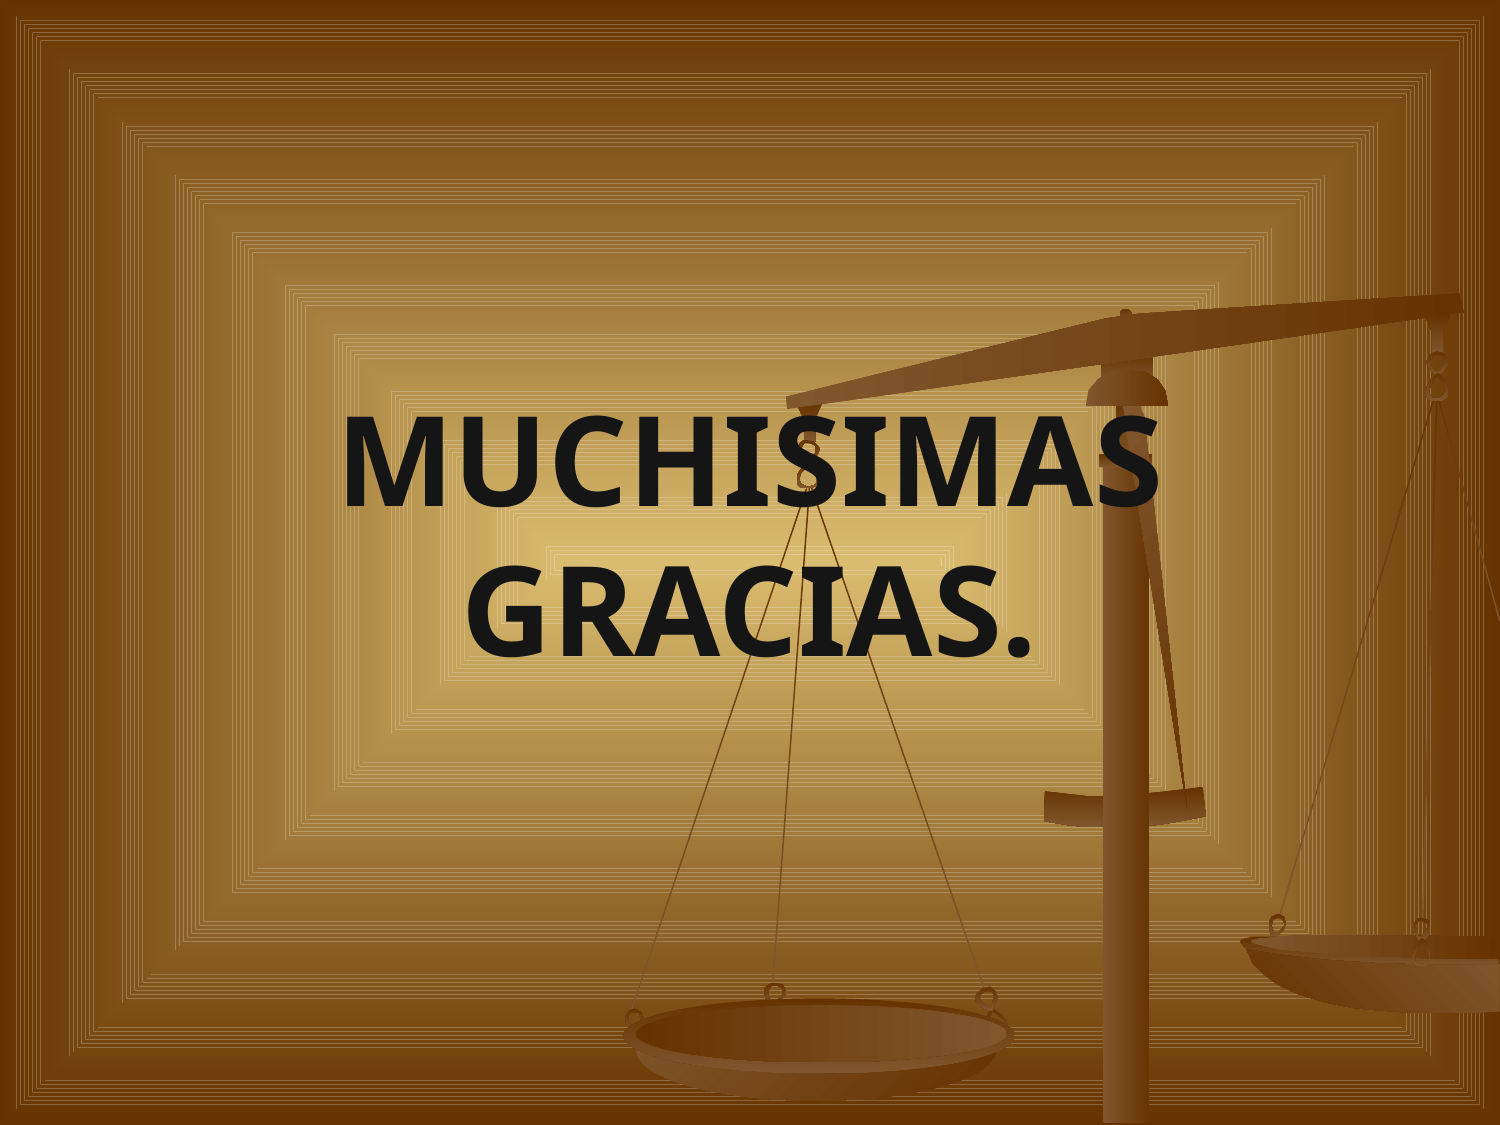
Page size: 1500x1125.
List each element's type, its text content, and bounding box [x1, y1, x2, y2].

title MUCHISIMAS GRACIAS. [74, 336, 1426, 727]
